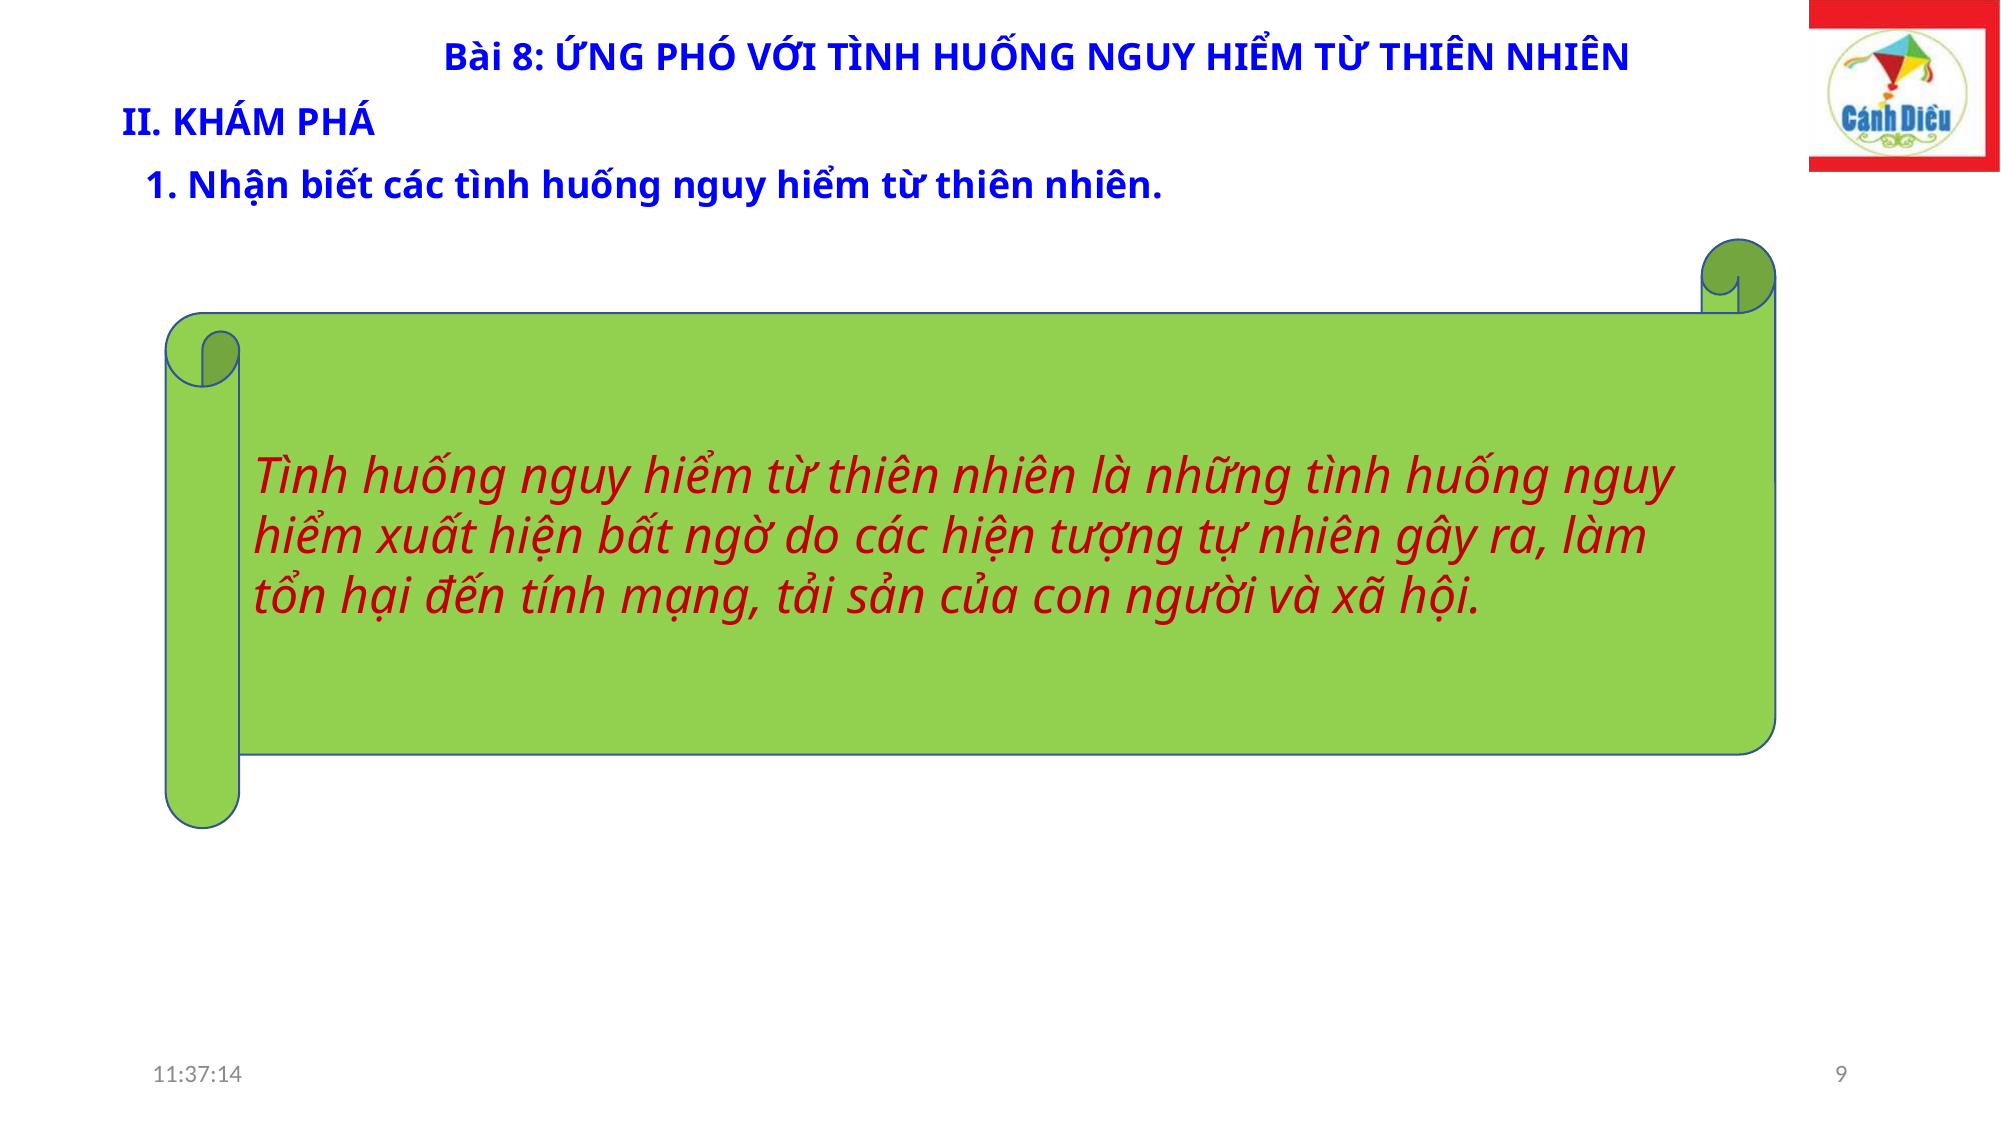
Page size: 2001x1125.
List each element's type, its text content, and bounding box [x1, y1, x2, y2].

text_box Tình huống nguy hiểm từ thiên nhiên là những tình huống nguy hiểm xuất hiện bất ngờ do các hiện tượng tự nhiên gây ra, làm tổn hại đến tính mạng, tải sản của con người và xã hội. [164, 238, 1777, 830]
picture [1809, 0, 2000, 172]
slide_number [137, 1042, 588, 1103]
text_box 1. Nhận biết các tình huống nguy hiểm từ thiên nhiên. [131, 147, 1261, 214]
text_box II. KHÁM PHÁ [30, 90, 468, 151]
slide_number 9 [1412, 1042, 1863, 1103]
text_box Bài 8: ỨNG PHÓ VỚI TÌNH HUỐNG NGUY HIỂM TỪ THIÊN NHIÊN [131, 25, 1809, 86]
